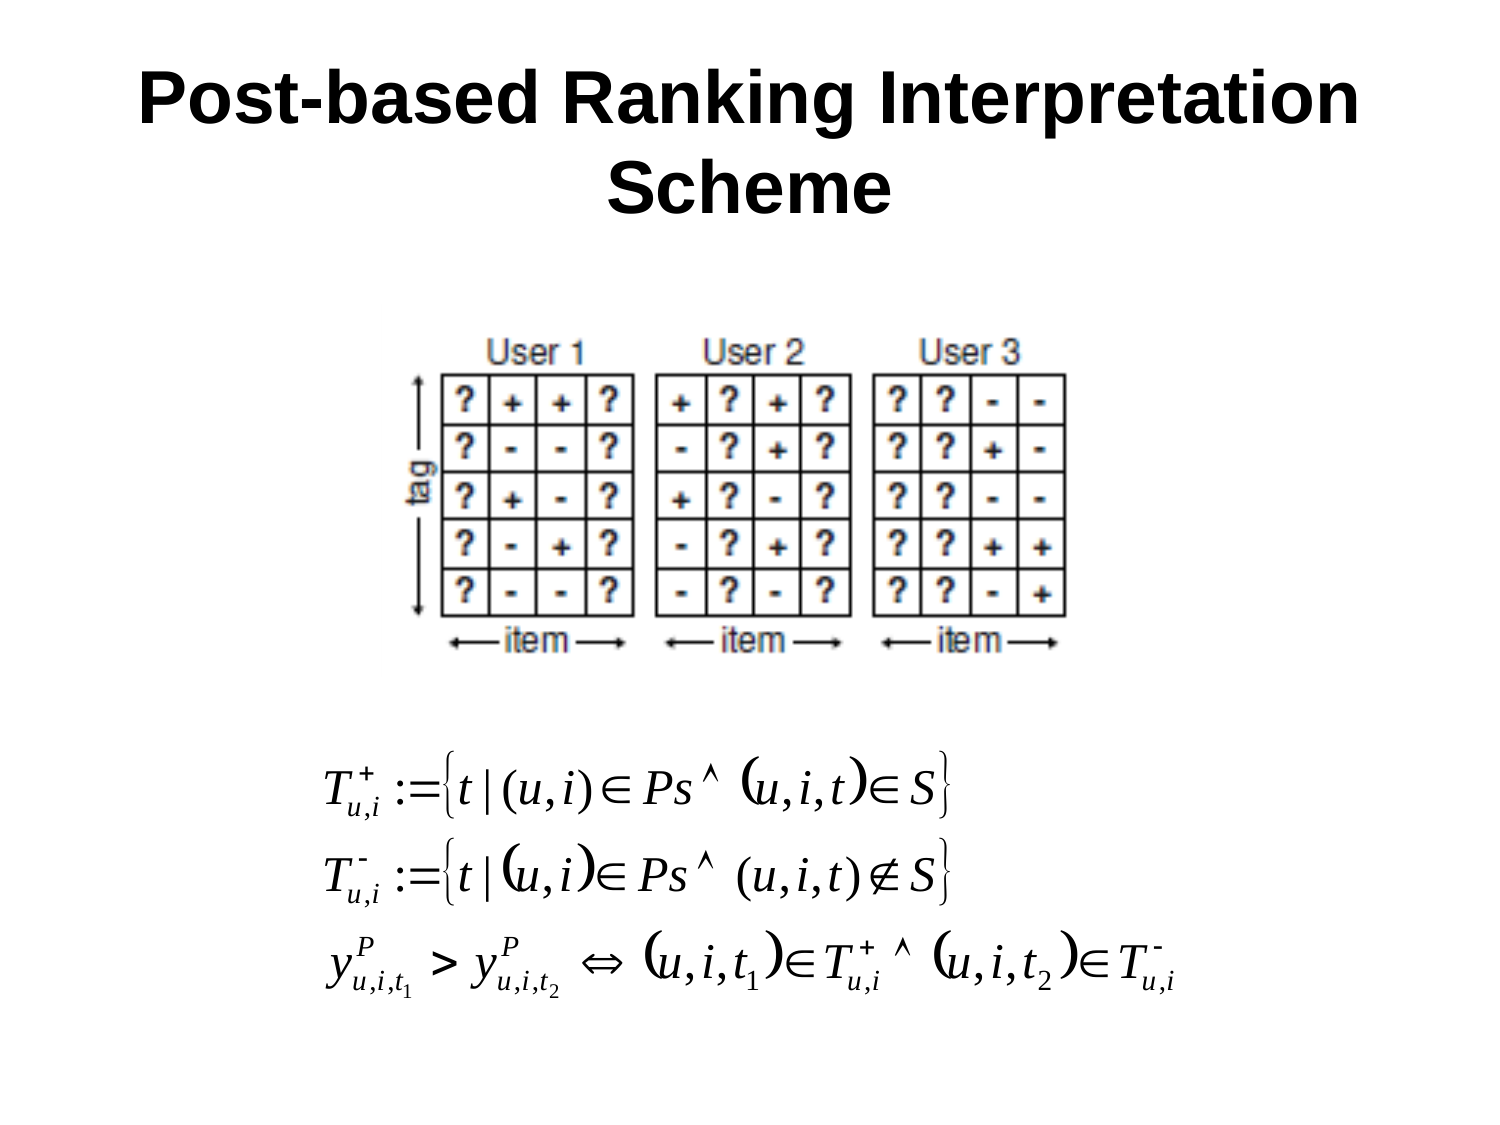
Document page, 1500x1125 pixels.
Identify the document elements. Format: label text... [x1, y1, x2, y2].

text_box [317, 749, 1183, 1008]
picture [380, 304, 1120, 677]
title Post-based Ranking Interpretation Scheme [75, 45, 1425, 233]
